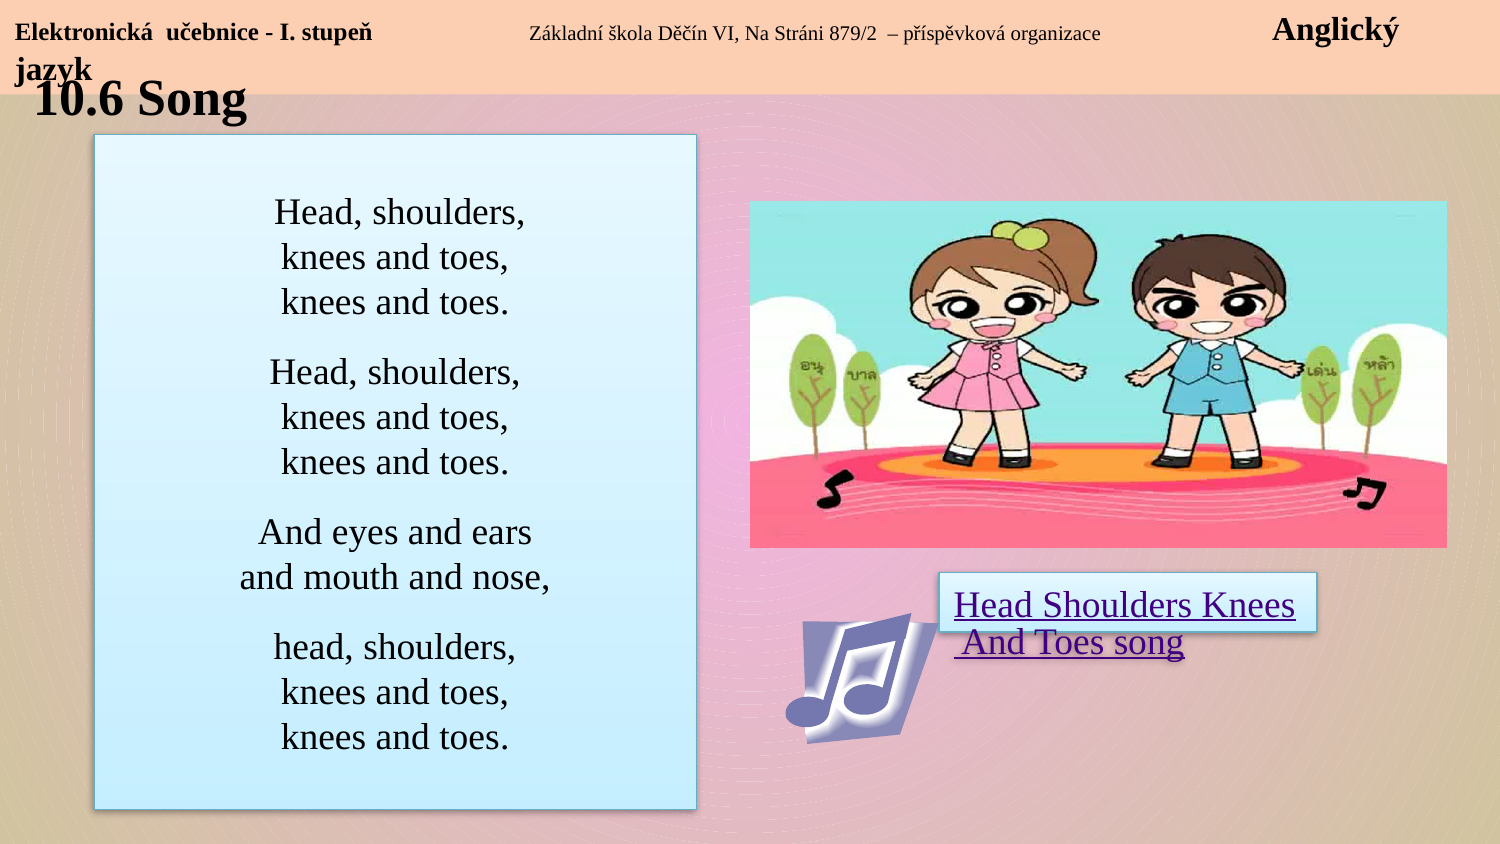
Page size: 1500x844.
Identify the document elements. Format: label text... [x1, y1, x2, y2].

picture [785, 612, 940, 745]
text_box Elektronická učebnice - I. stupeň Základní škola Děčín VI, Na Stráni 879/2 – příspěvková organizace Anglický jazyk [0, 0, 1500, 95]
text_box Head Shoulders Knees And Toes song [938, 572, 1318, 633]
text_box Head, shoulders, knees and toes, knees and toes. Head, shoulders, knees and toes, knees and toes. And eyes and ears and mouth and nose, head, shoulders, knees and toes, knees and toes. [93, 134, 697, 810]
text_box 10.6 Song [18, 56, 263, 134]
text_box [749, 200, 1448, 550]
